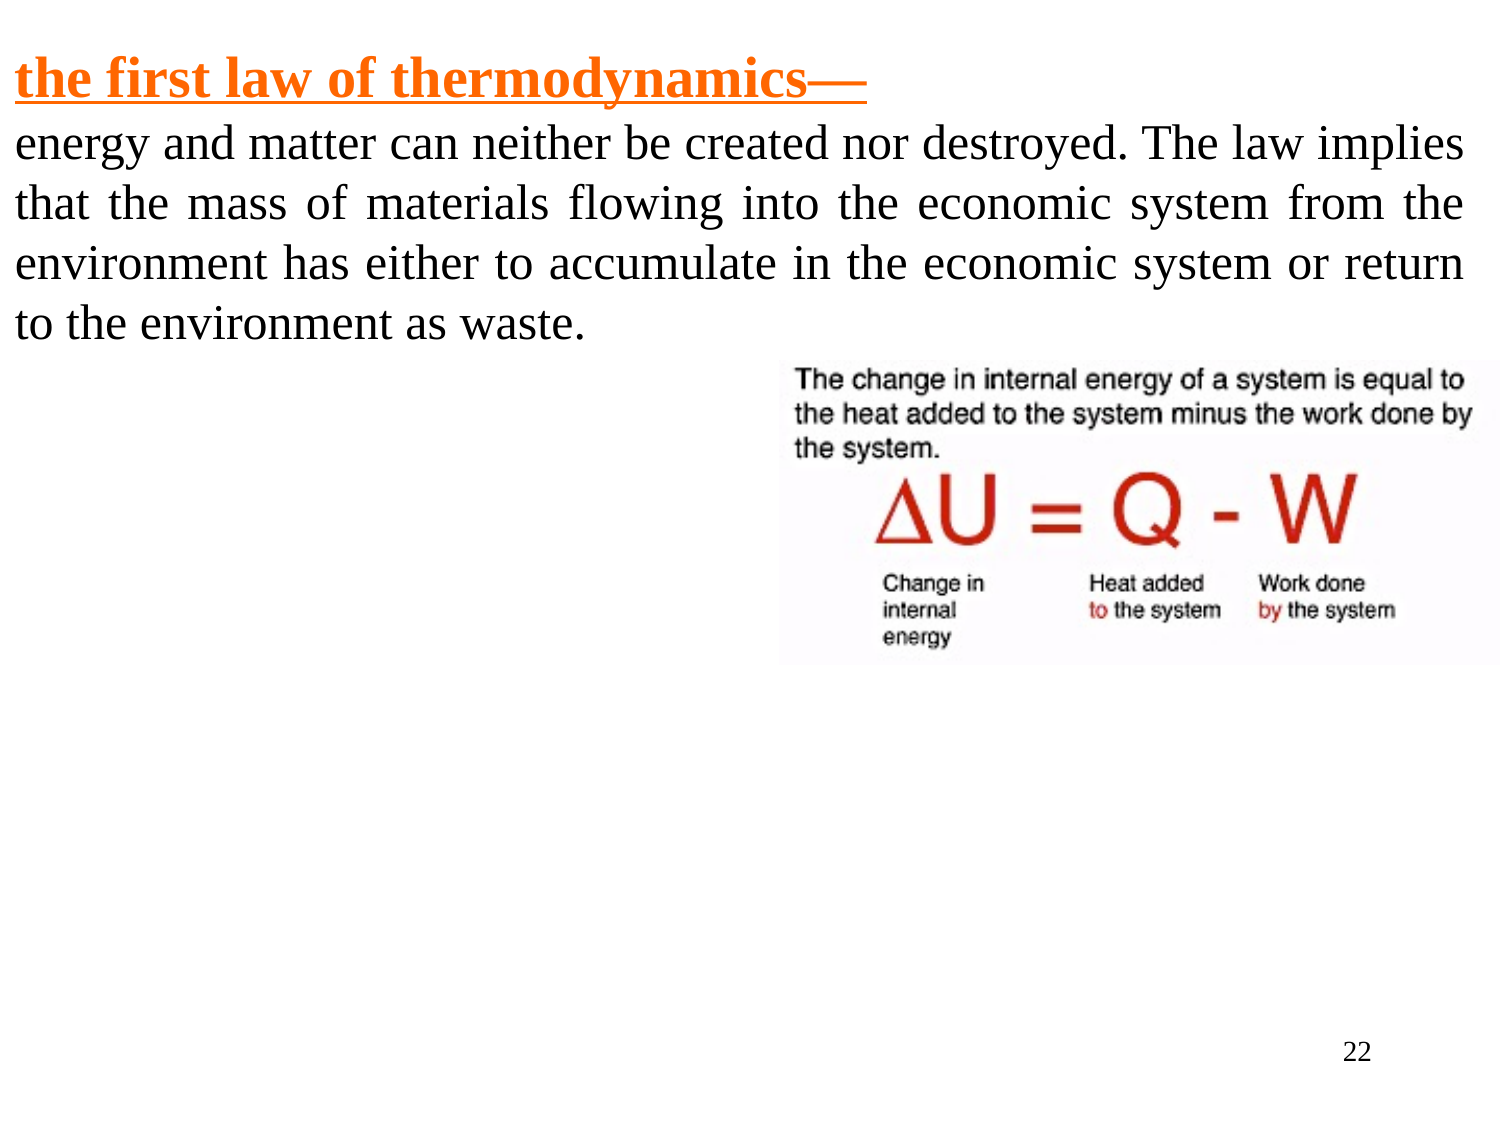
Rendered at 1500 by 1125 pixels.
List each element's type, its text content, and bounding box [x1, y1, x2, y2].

text_box the first law of thermodynamics— energy and matter can neither be created nor destroyed. The law implies that the mass of materials flowing into the economic system from the environment has either to accumulate in the economic system or return to the environment as waste. [0, 32, 1481, 357]
slide_number 22 [1074, 1025, 1388, 1100]
picture [779, 360, 1500, 665]
